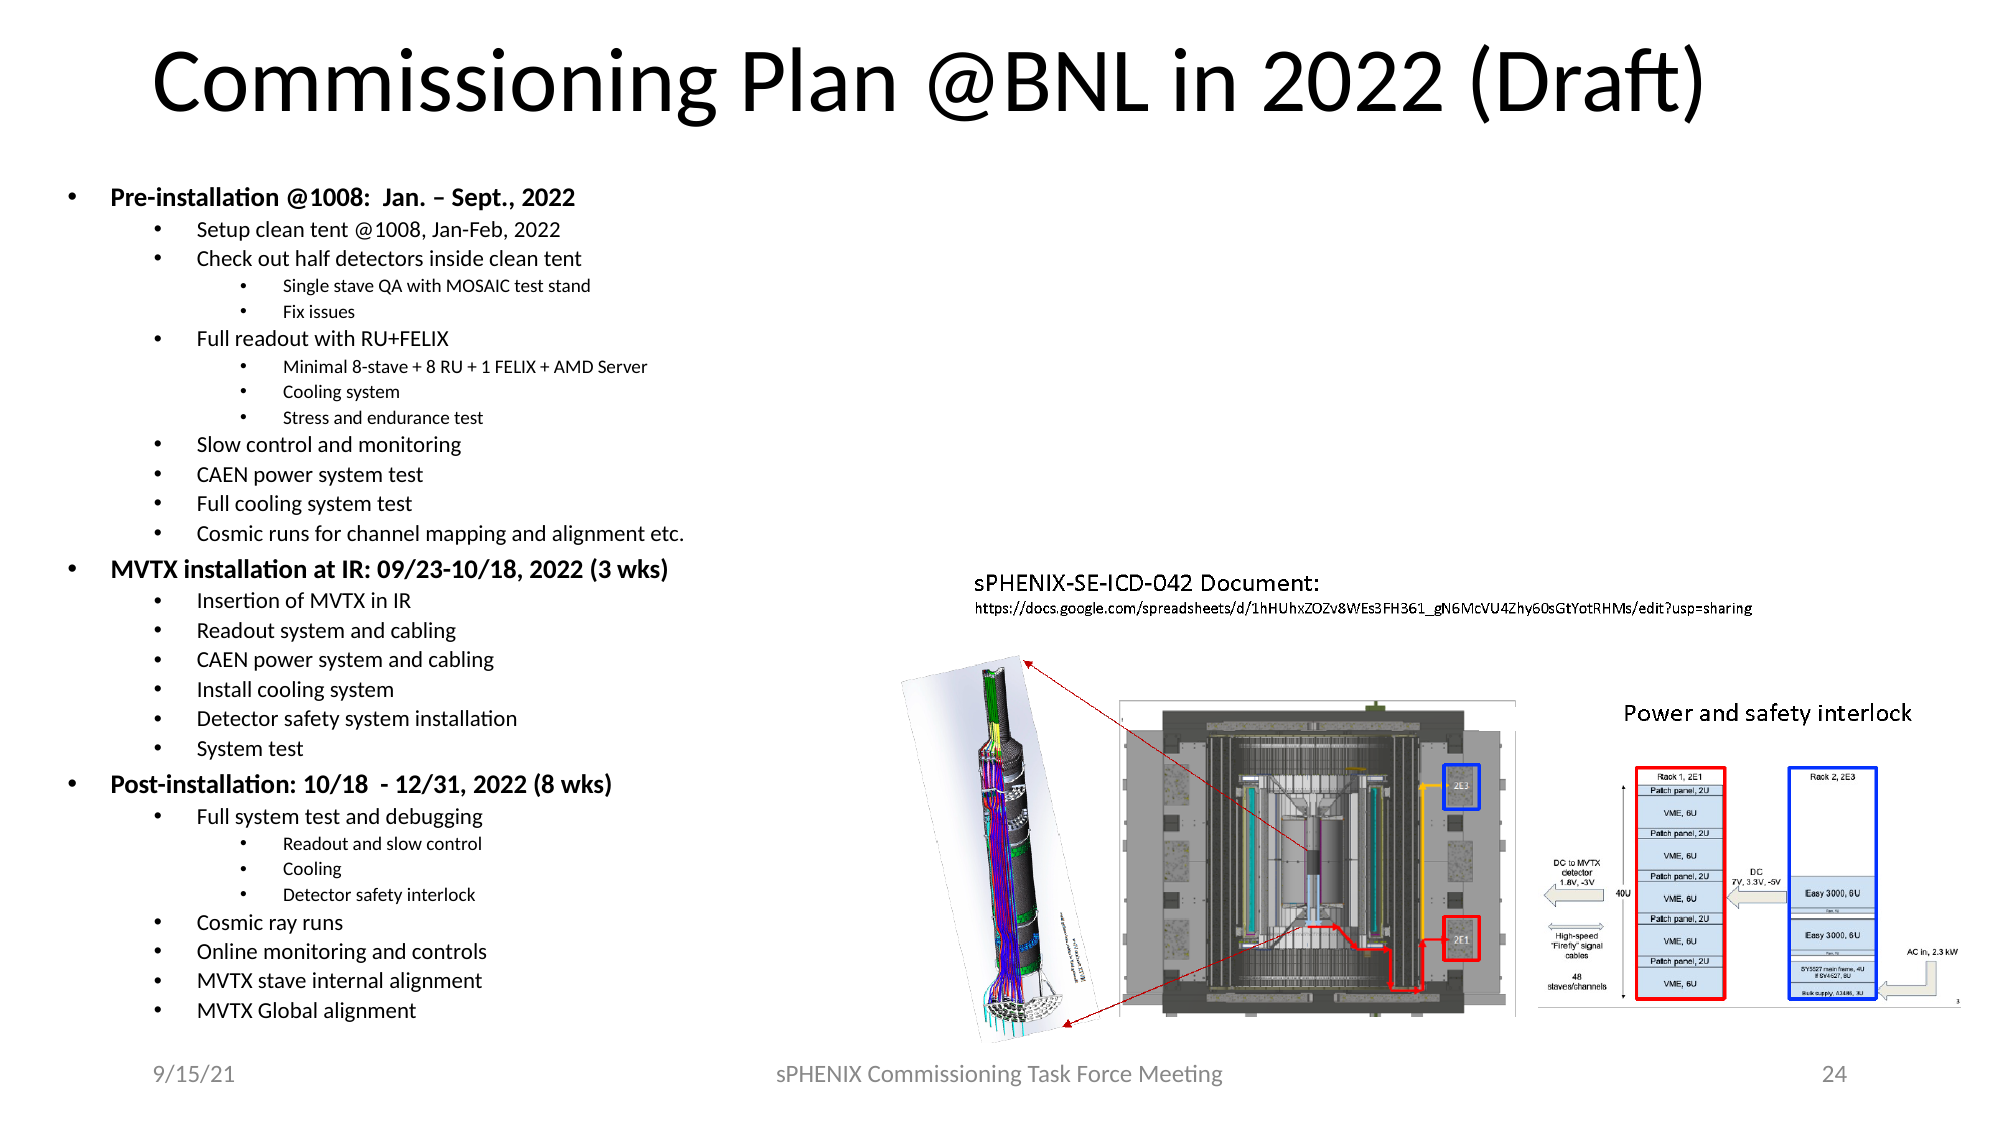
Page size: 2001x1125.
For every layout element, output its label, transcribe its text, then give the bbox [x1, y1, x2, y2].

list Pre-installation @1008: Jan. – Sept., 2022 Setup clean tent @1008, Jan-Feb, 2022 Check out half detectors inside clean tent Single stave QA with MOSAIC test stand Fix issues Full readout with RU+FELIX Minimal 8-stave + 8 RU + 1 FELIX + AMD Server Cooling system Stress and endurance test Slow control and monitoring CAEN power system test Full cooling system test Cosmic runs for channel mapping and alignment etc. MVTX installation at IR: 09/23-10/18, 2022 (3 wks) Insertion of MVTX in IR Readout system and cabling CAEN power system and cabling Install cooling system Detector safety system installation System test Post-installation: 10/18 - 12/31, 2022 (8 wks) Full system test and debugging Readout and slow control Cooling Detector safety interlock Cosmic ray runs Online monitoring and controls MVTX stave internal alignment MVTX Global alignment [52, 176, 1778, 1043]
slide_number 24 [1412, 1052, 1863, 1103]
picture [899, 557, 1961, 1043]
footer sPHENIX Commissioning Task Force Meeting [662, 1042, 1338, 1103]
title Commissioning Plan @BNL in 2022 (Draft) [137, 3, 1863, 160]
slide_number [137, 1042, 588, 1103]
